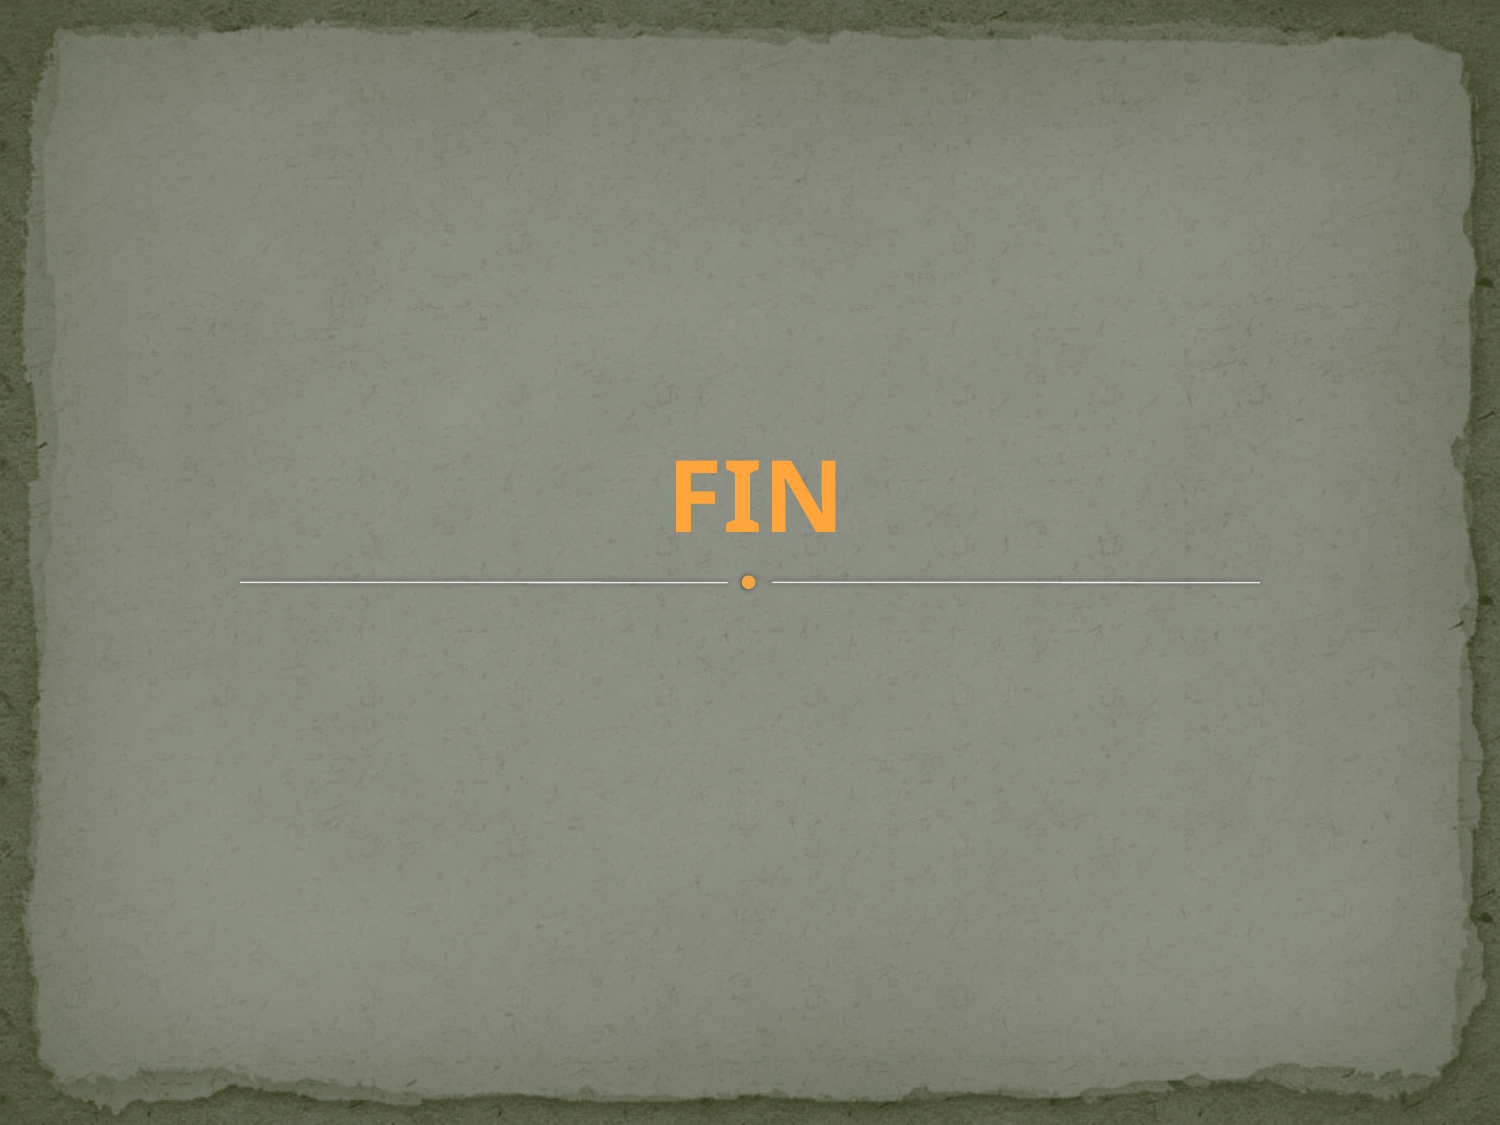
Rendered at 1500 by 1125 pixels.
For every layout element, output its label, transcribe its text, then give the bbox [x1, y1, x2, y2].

title FIN [74, 235, 1438, 561]
